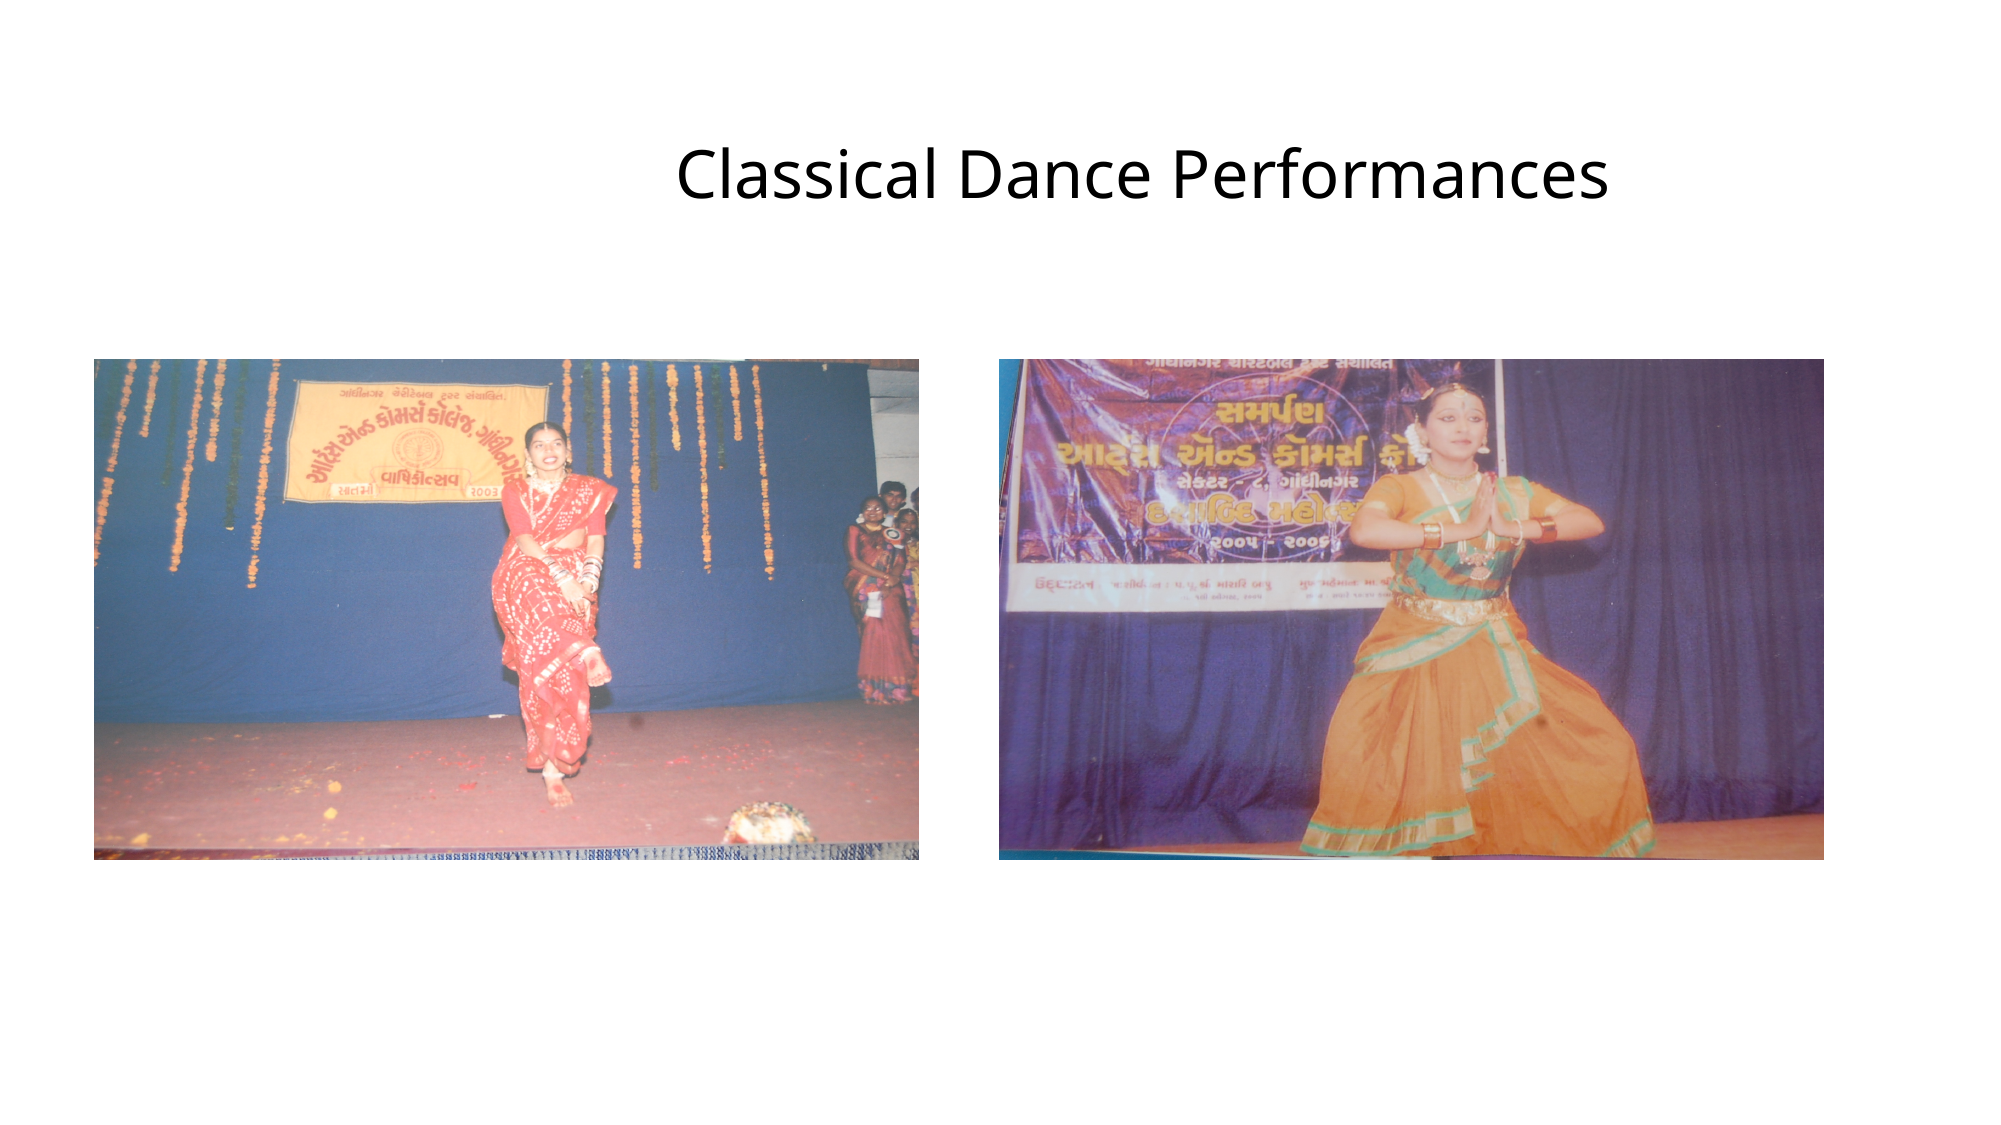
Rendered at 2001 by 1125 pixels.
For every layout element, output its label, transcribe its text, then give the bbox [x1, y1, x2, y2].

title Classical Dance Performances [137, 59, 1863, 278]
picture [999, 359, 1824, 860]
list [94, 359, 919, 860]
